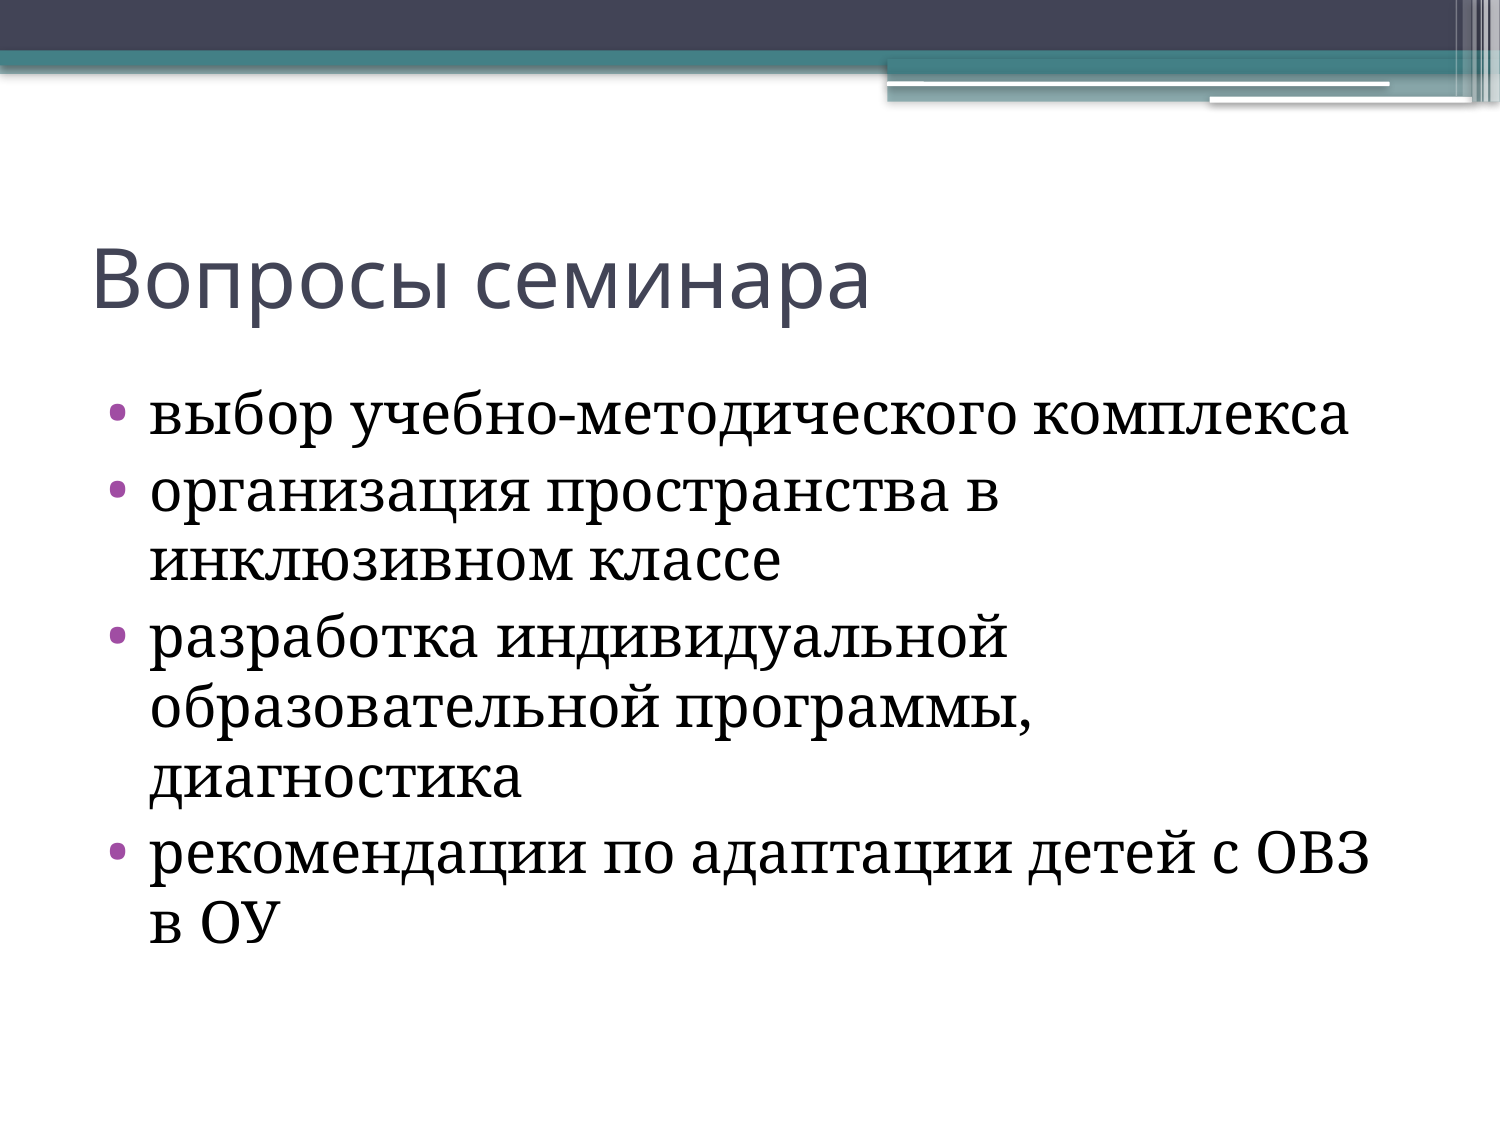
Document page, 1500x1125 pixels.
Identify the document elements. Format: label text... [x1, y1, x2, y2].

title Вопросы семинара [75, 187, 1425, 363]
list выбор учебно-методического комплекса организация пространства в инклюзивном классе разработка индивидуальной образовательной программы, диагностика рекомендации по адаптации детей с ОВЗ в ОУ [75, 368, 1425, 1079]
